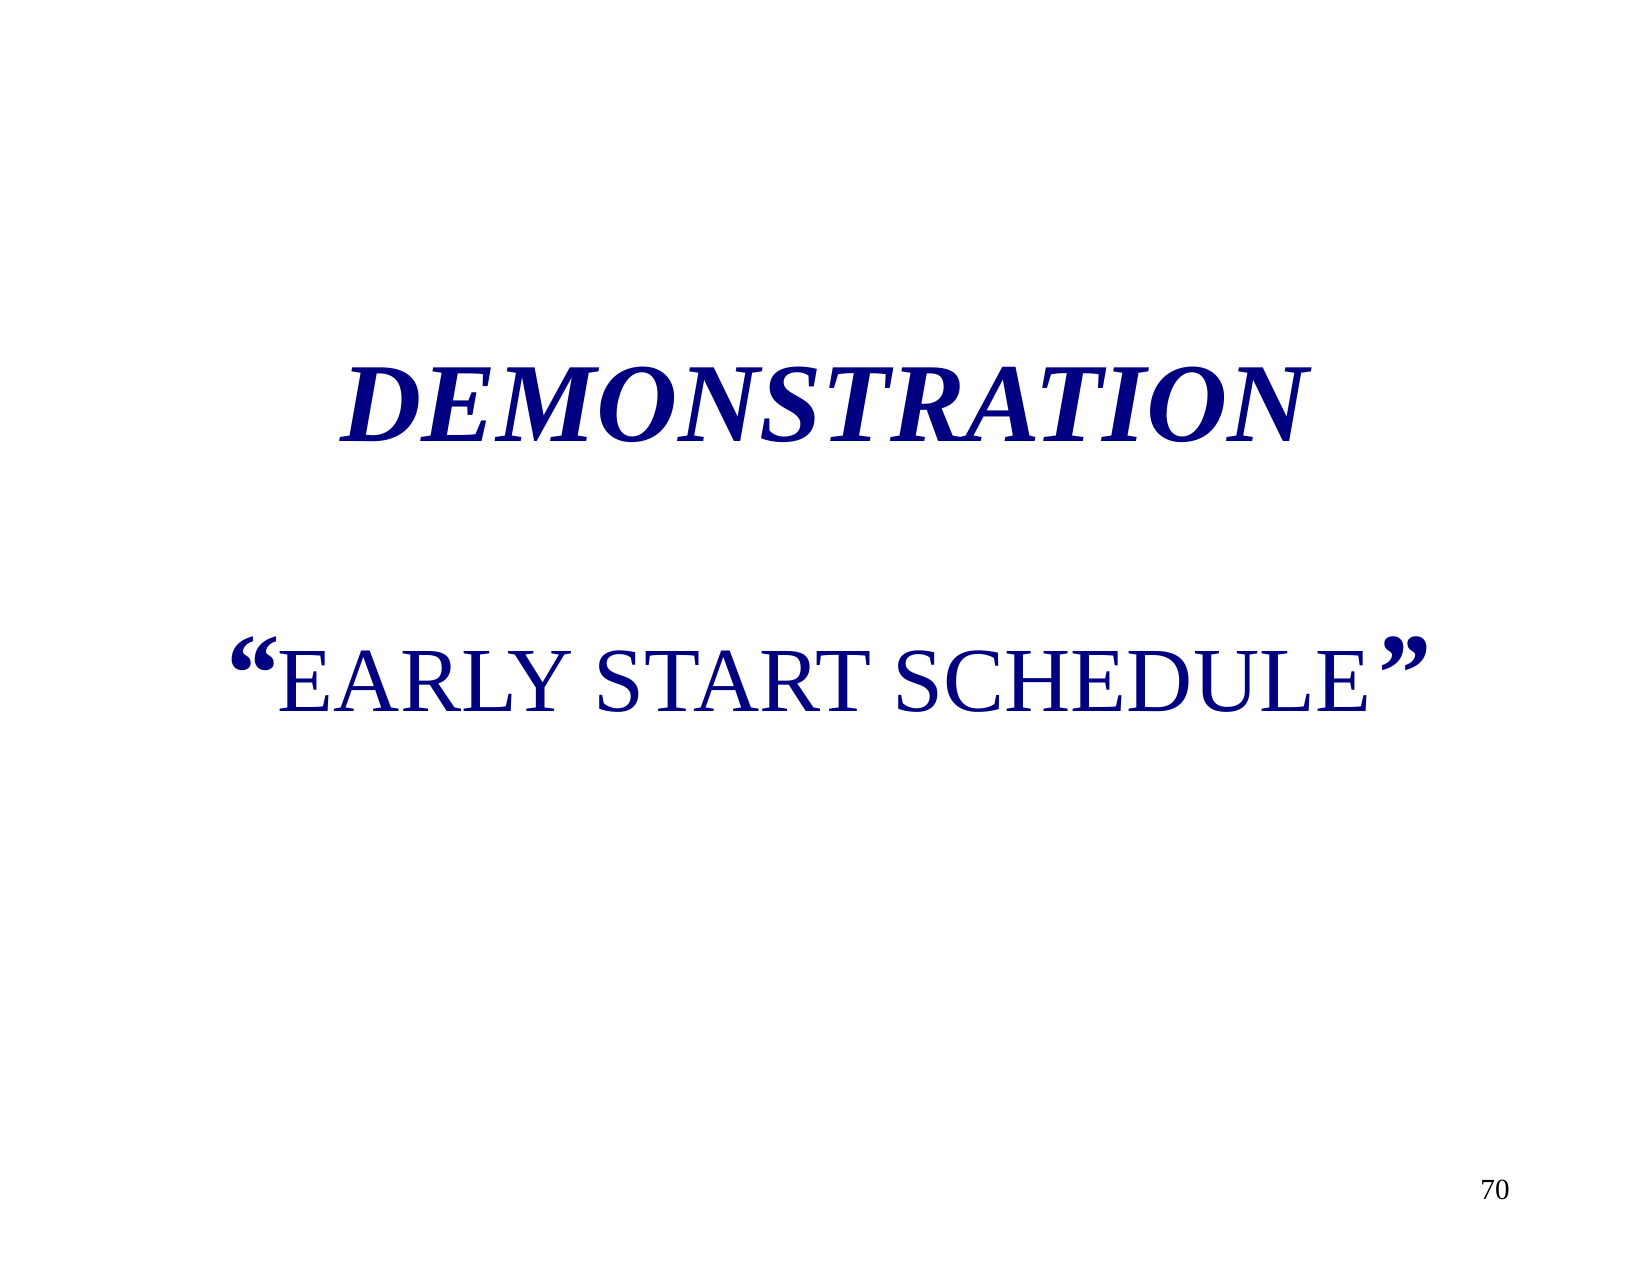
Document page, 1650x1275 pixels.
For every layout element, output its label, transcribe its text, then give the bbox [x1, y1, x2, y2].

text_box DEMONSTRATION “EARLY START SCHEDULE” [125, 424, 1525, 638]
slide_number 70 [1187, 1162, 1526, 1251]
